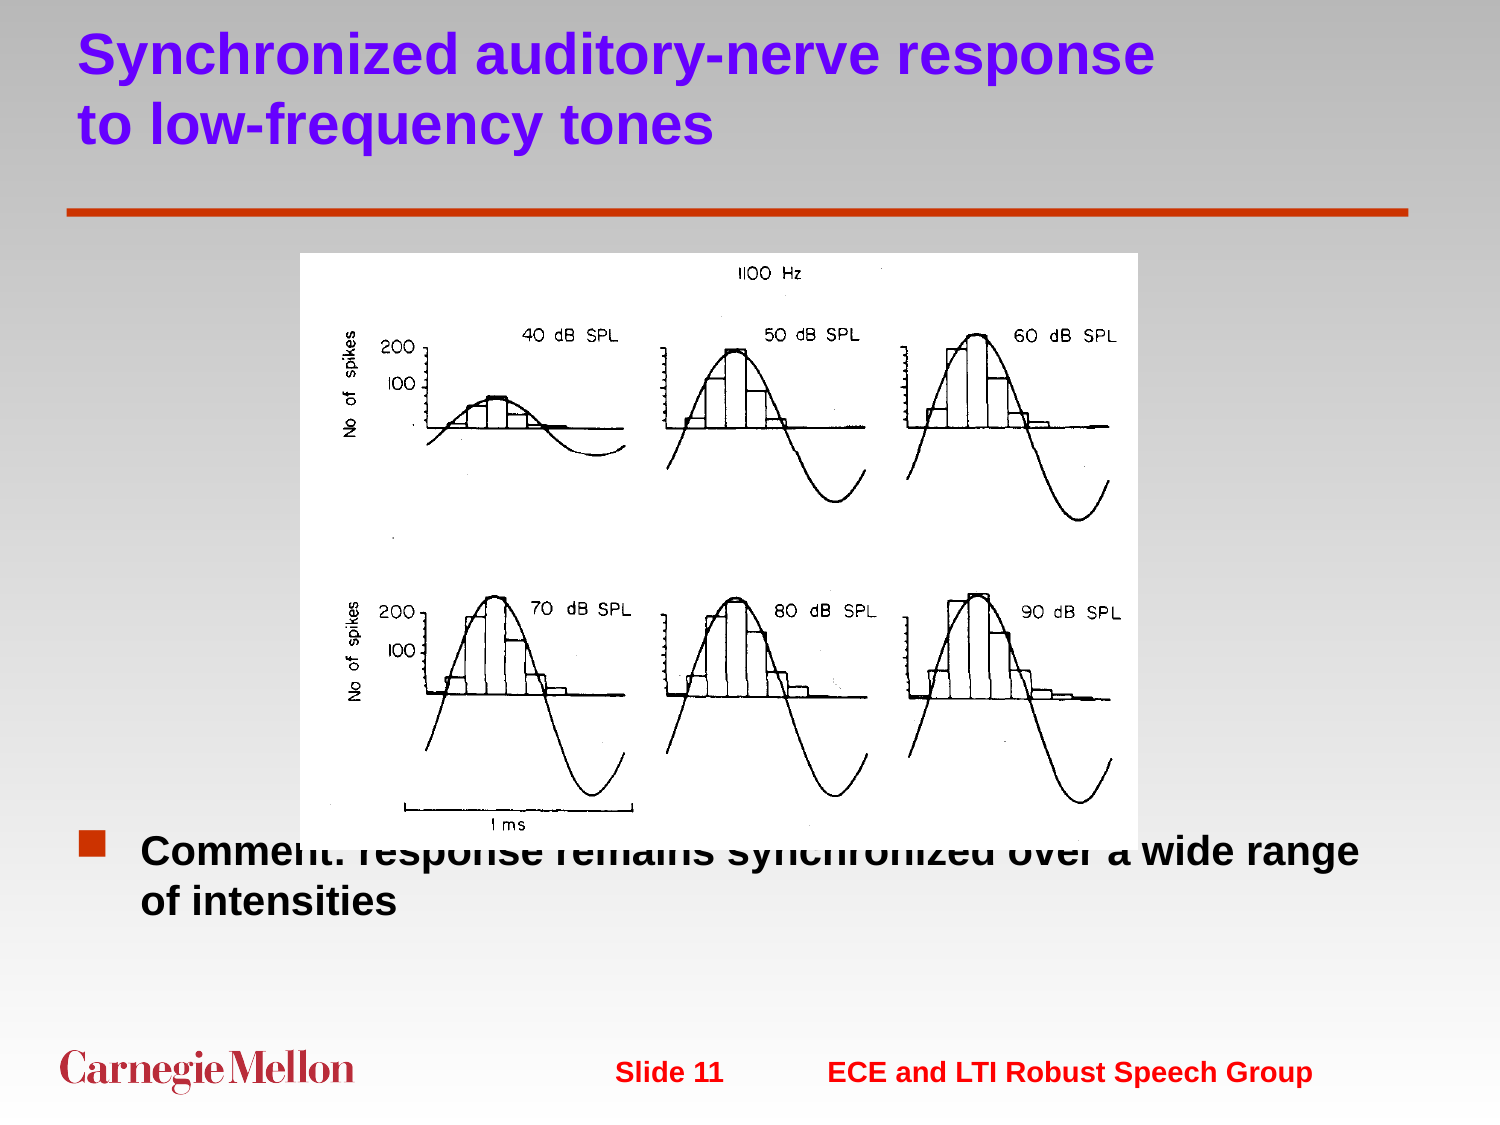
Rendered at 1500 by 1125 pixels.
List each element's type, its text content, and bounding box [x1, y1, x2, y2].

list Comment: response remains synchronized over a wide range of intensities [59, 249, 1412, 1001]
title Synchronized auditory-nerve response to low-frequency tones [62, 55, 1414, 157]
picture [299, 252, 1138, 851]
picture [60, 1049, 355, 1095]
